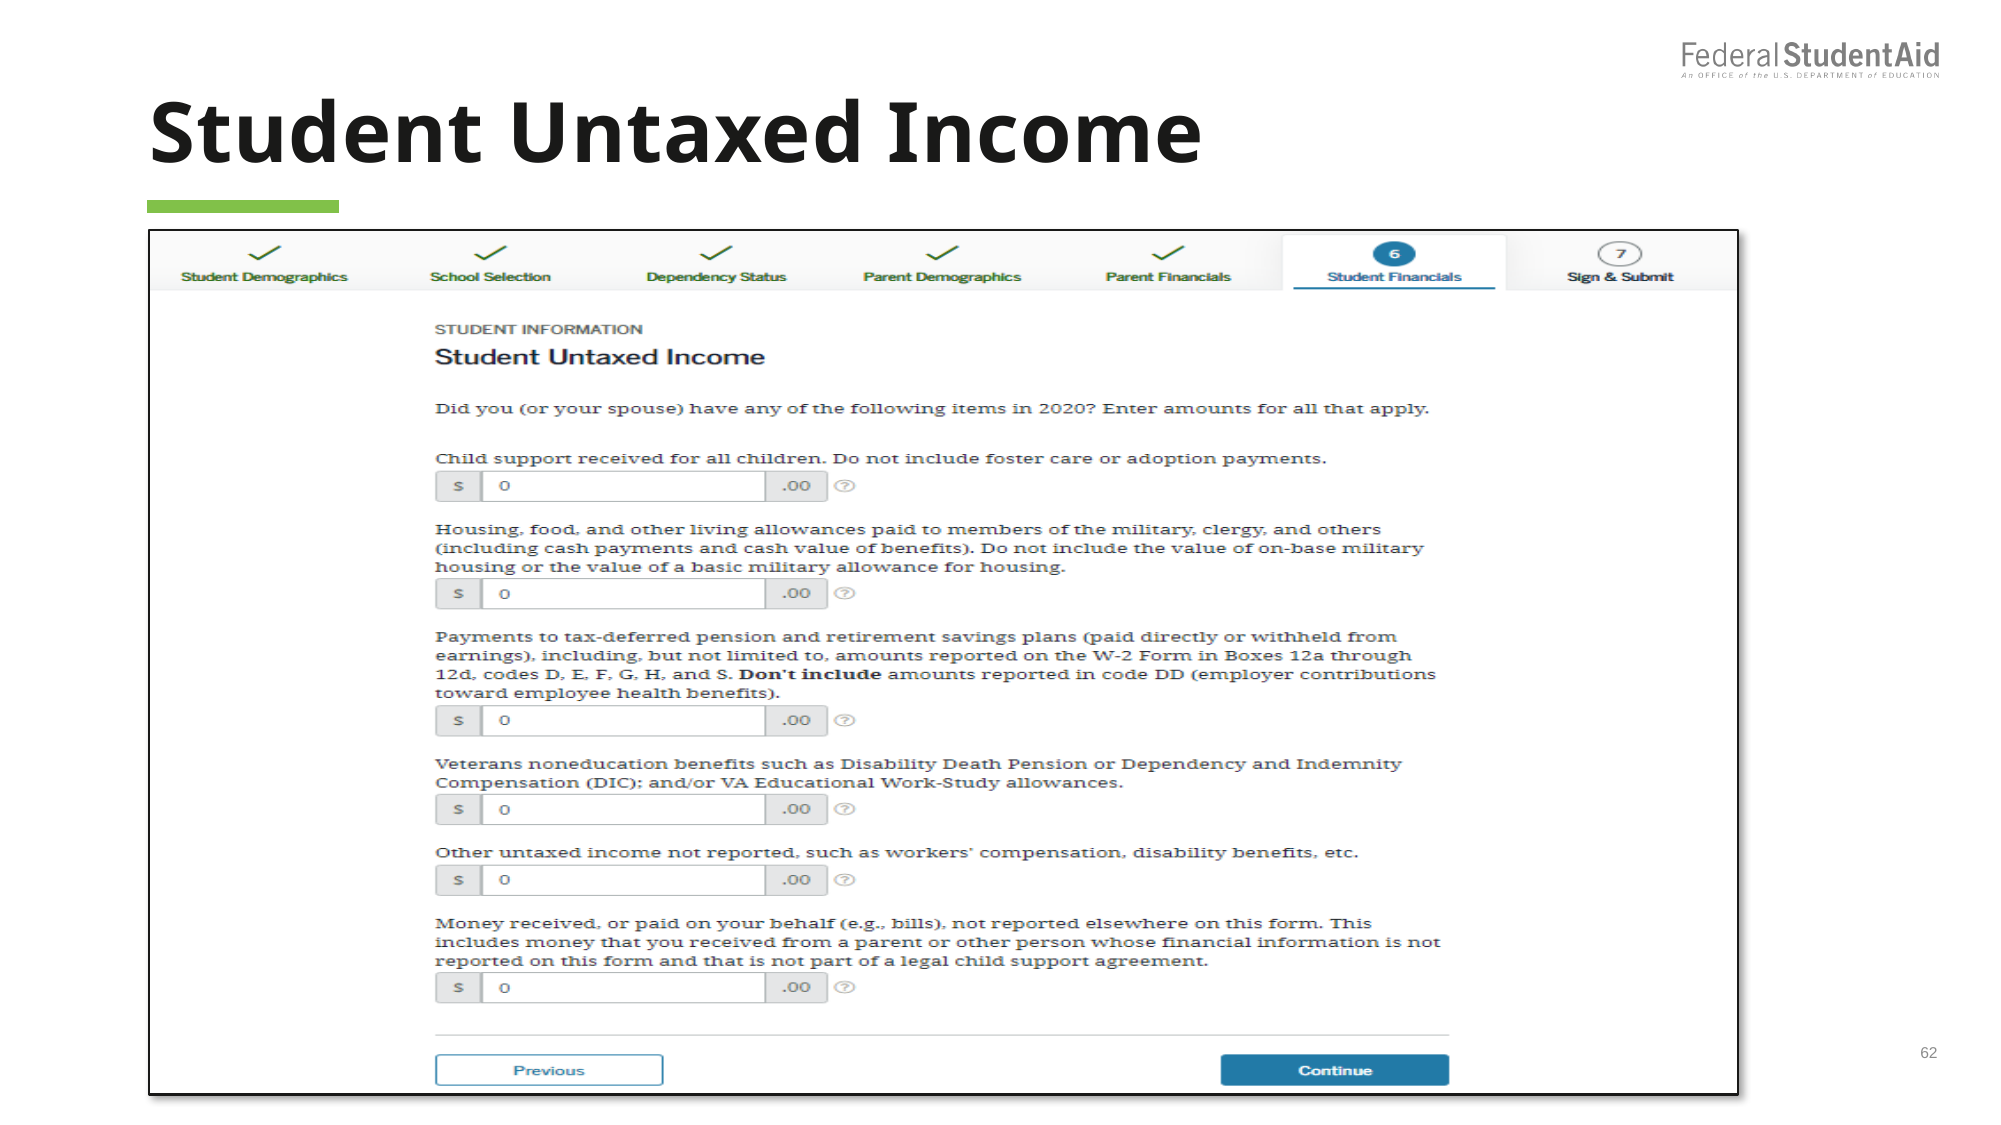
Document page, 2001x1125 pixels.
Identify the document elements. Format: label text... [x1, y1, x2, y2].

title Student Untaxed Income [149, 57, 1606, 189]
picture [1681, 42, 1939, 78]
picture [149, 231, 1738, 1094]
slide_number 62 [1920, 1042, 1986, 1094]
